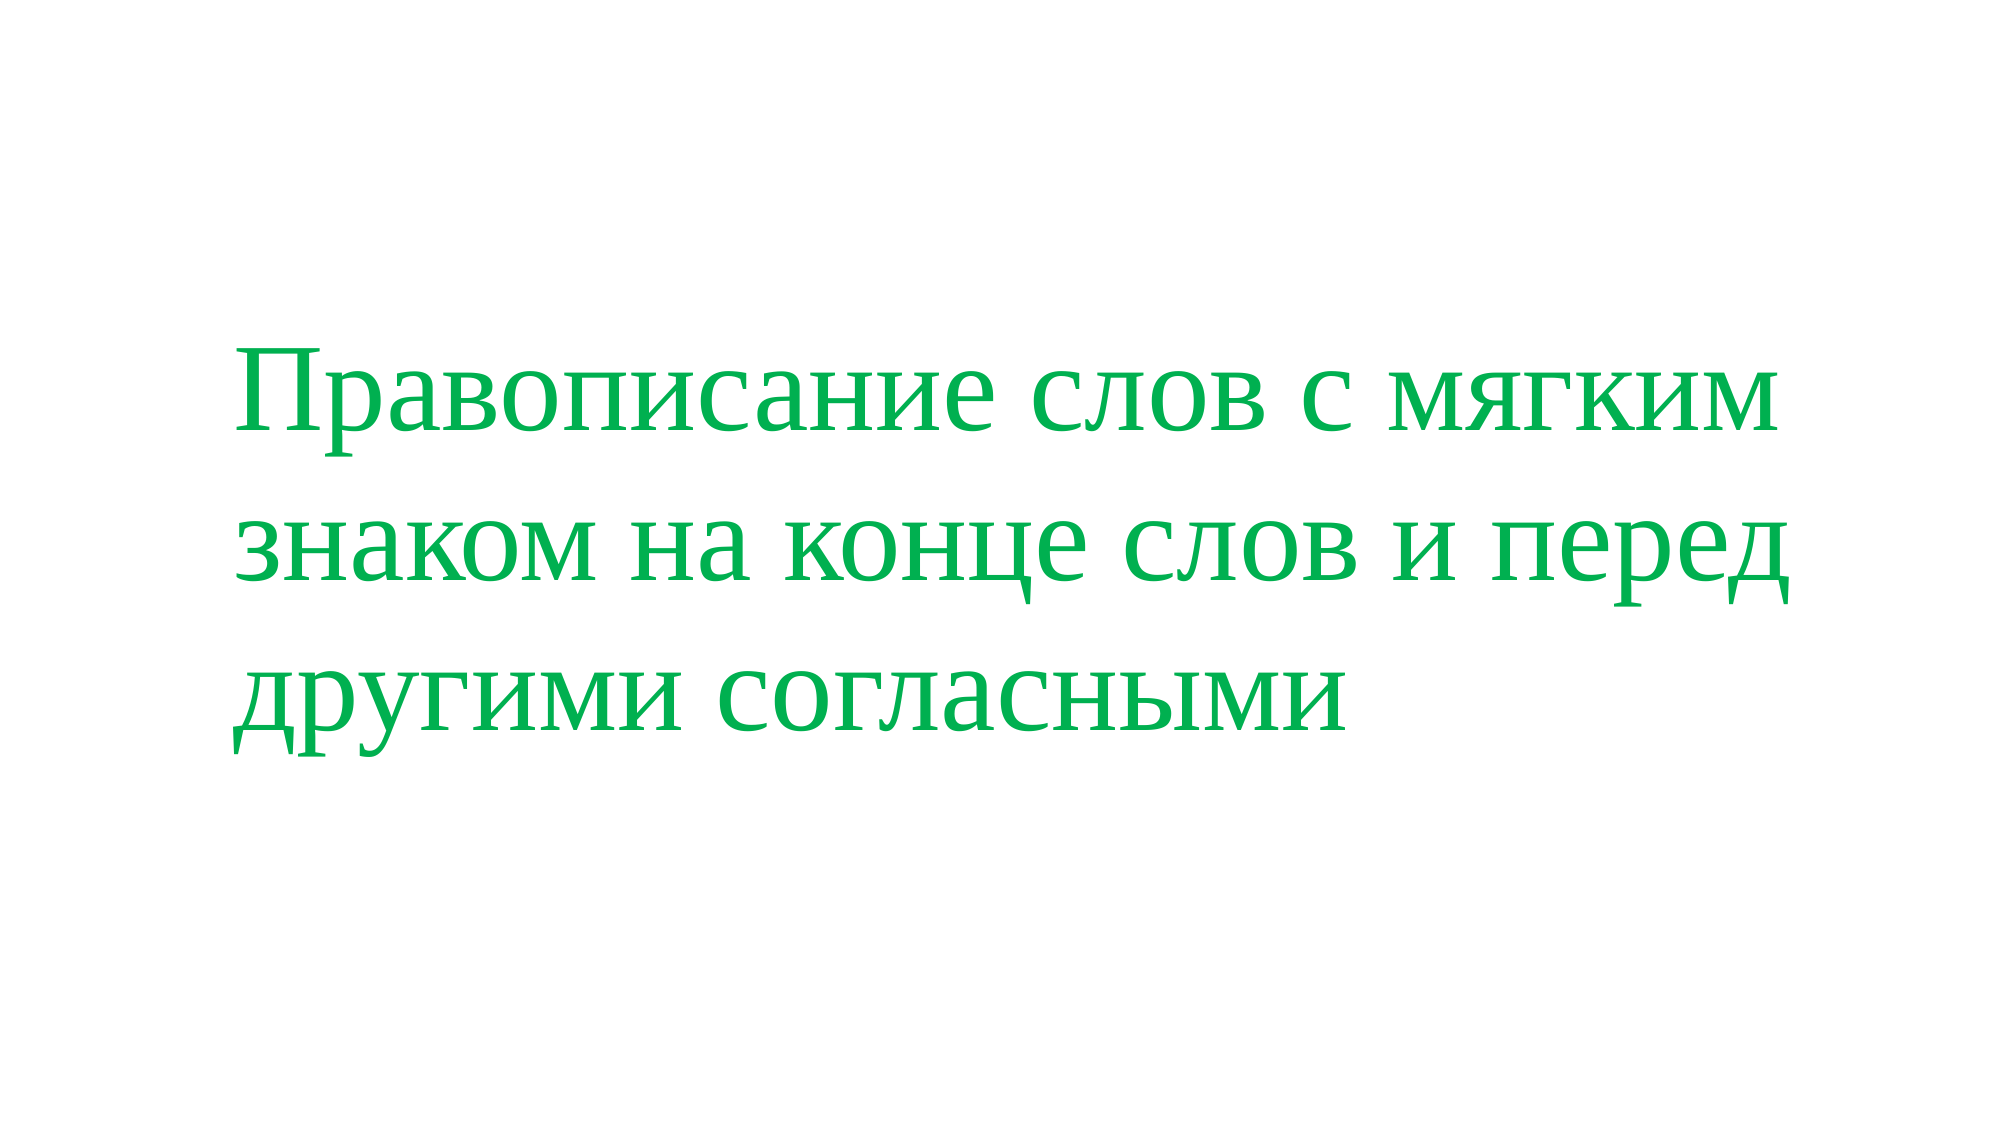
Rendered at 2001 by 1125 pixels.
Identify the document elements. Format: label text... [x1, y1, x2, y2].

text_box Правописание слов с мягким знаком на конце слов и перед другими согласными [218, 298, 2000, 763]
